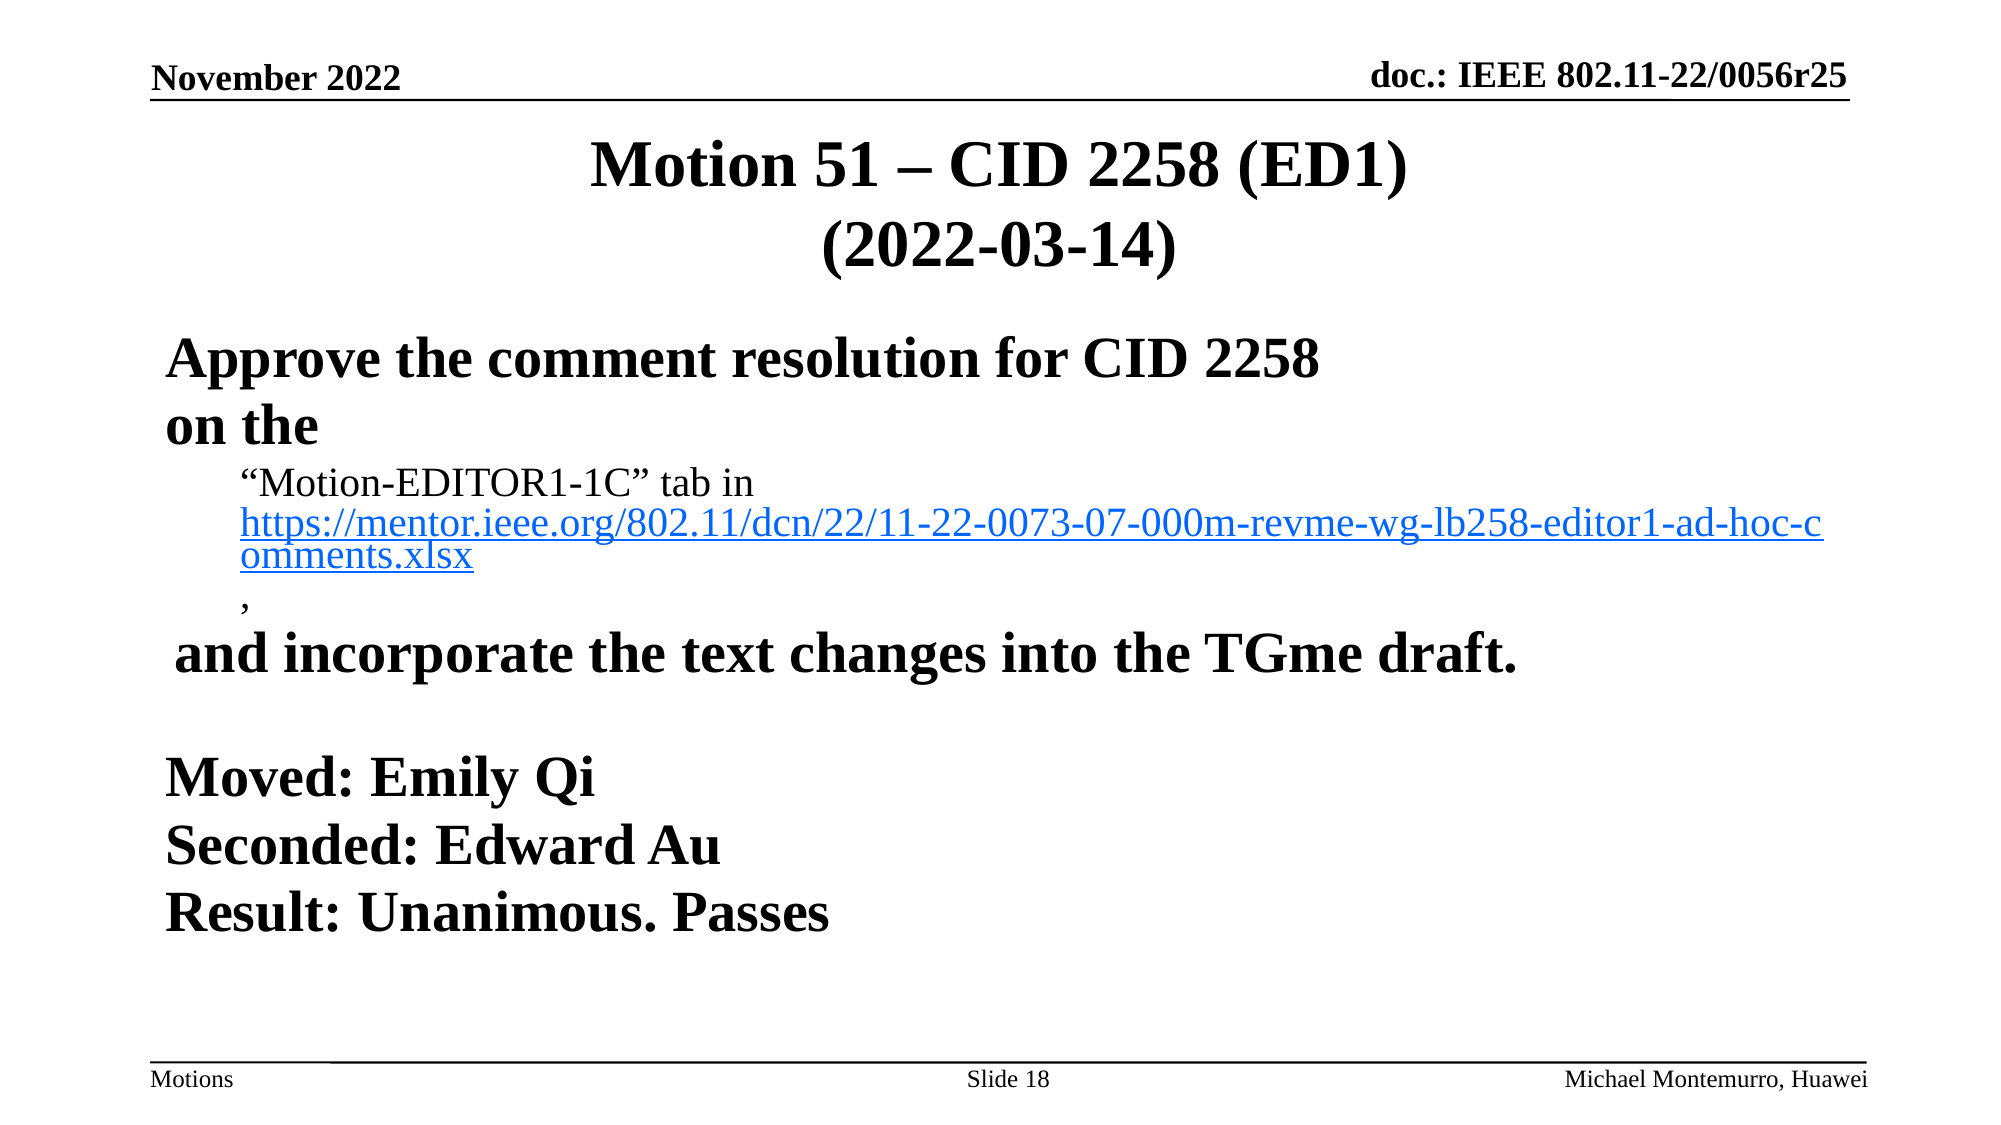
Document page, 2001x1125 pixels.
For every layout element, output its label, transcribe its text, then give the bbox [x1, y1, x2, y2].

list Approve the comment resolution for CID 2258 on the “Motion-EDITOR1-1C” tab in https://mentor.ieee.org/802.11/dcn/22/11-22-0073-07-000m-revme-wg-lb258-editor1-ad-hoc-comments.xlsx, and incorporate the text changes into the TGme draft. Moved: Emily Qi Seconded: Edward Au Result: Unanimous. Passes [150, 324, 1850, 1000]
title Motion 51 – CID 2258 (ED1) (2022-03-14) [150, 112, 1850, 288]
slide_number Slide 18 [964, 1061, 1053, 1125]
footer Michael Montemurro, Huawei [1266, 1061, 1869, 1093]
